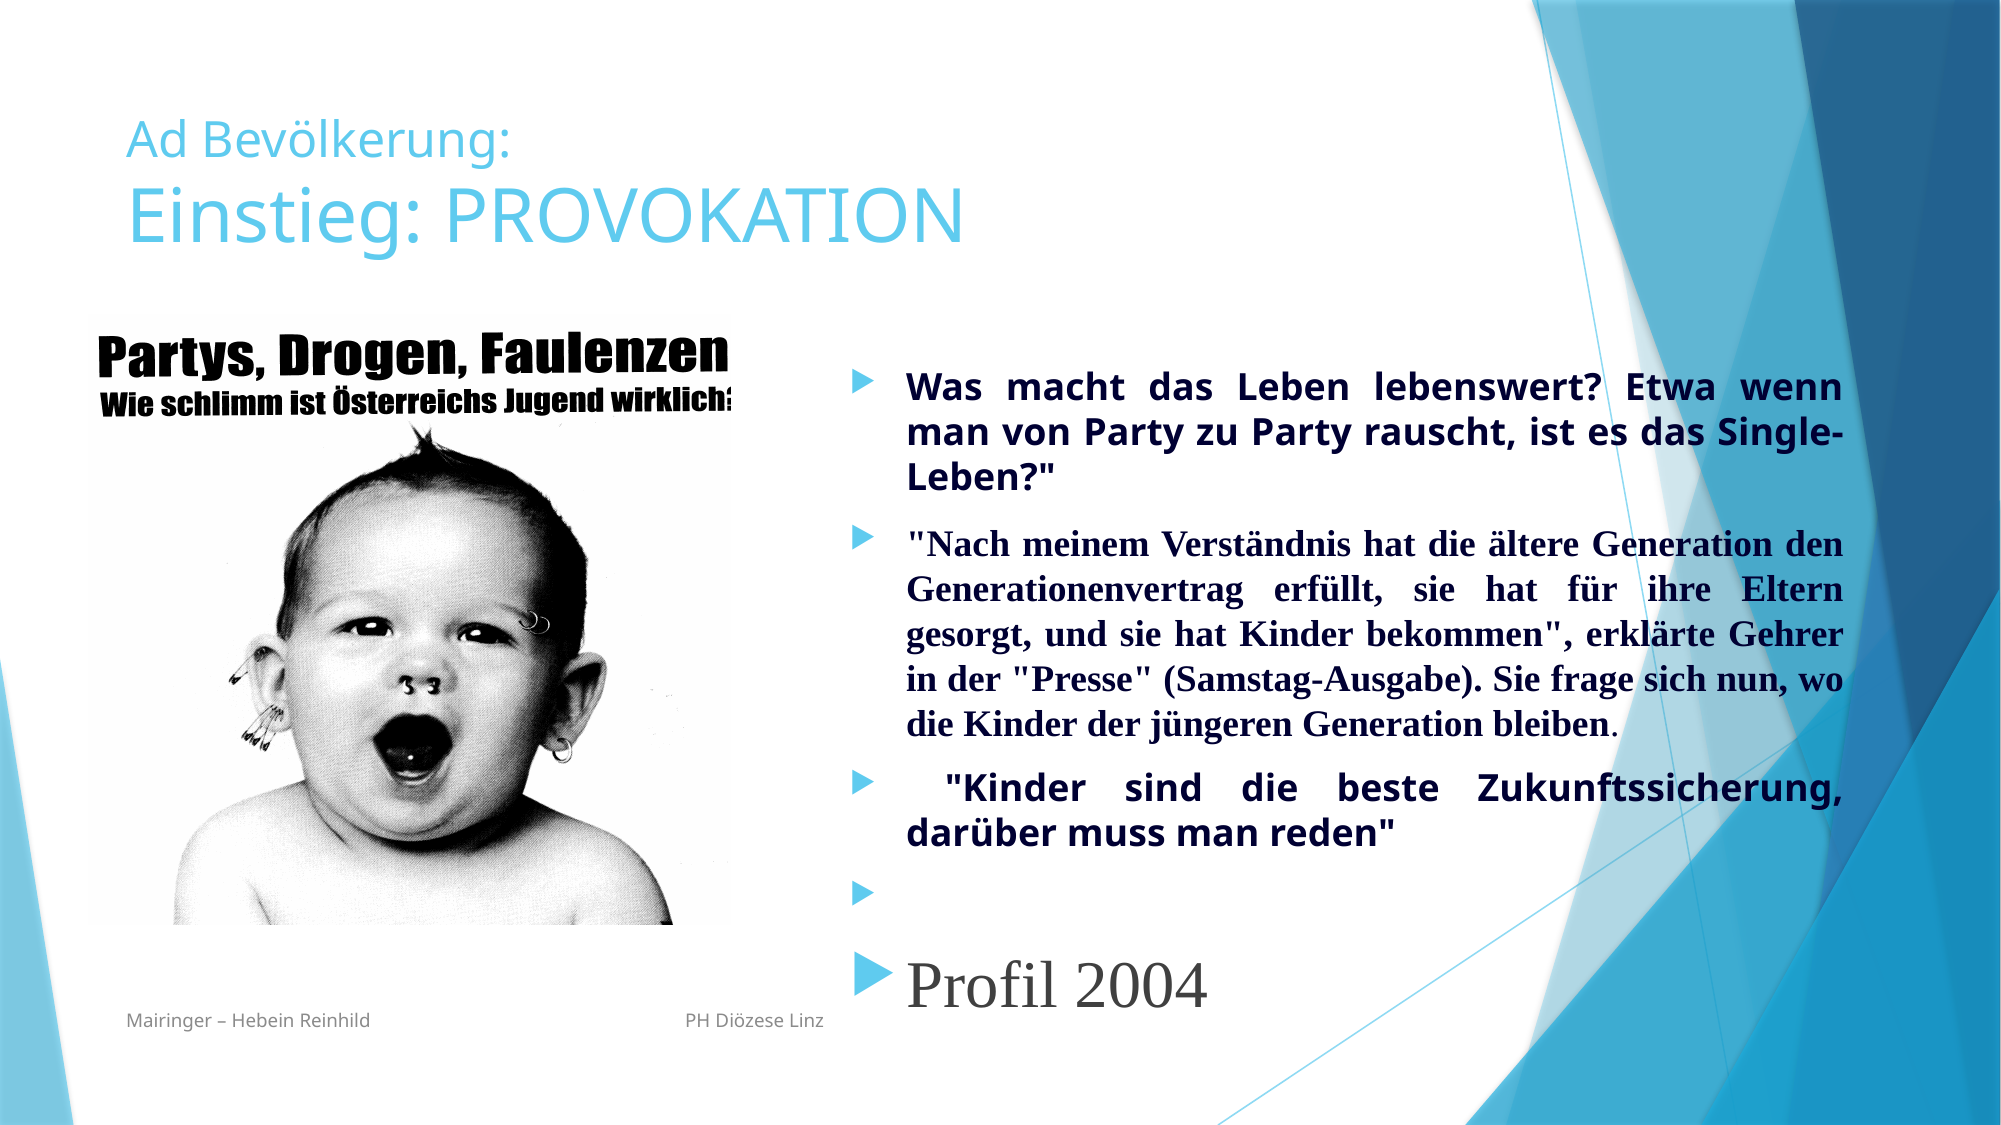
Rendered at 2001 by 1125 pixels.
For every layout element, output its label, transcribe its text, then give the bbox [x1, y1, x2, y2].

list Was macht das Leben lebenswert? Etwa wenn man von Party zu Party rauscht, ist es das Single-Leben?" "Nach meinem Verständnis hat die ältere Generation den Generationenvertrag erfüllt, sie hat für ihre Eltern gesorgt, und sie hat Kinder bekommen", erklärte Gehrer in der "Presse" (Samstag-Ausgabe). Sie frage sich nun, wo die Kinder der jüngeren Generation bleiben. "Kinder sind die beste Zukunftssicherung, darüber muss man reden" Profil 2004 [834, 355, 1860, 1070]
title Ad Bevölkerung: Einstieg: PROVOKATION [111, 99, 1522, 317]
footer Mairinger – Hebein Reinhild PH Diözese Linz [111, 991, 1145, 1051]
picture [88, 314, 731, 925]
